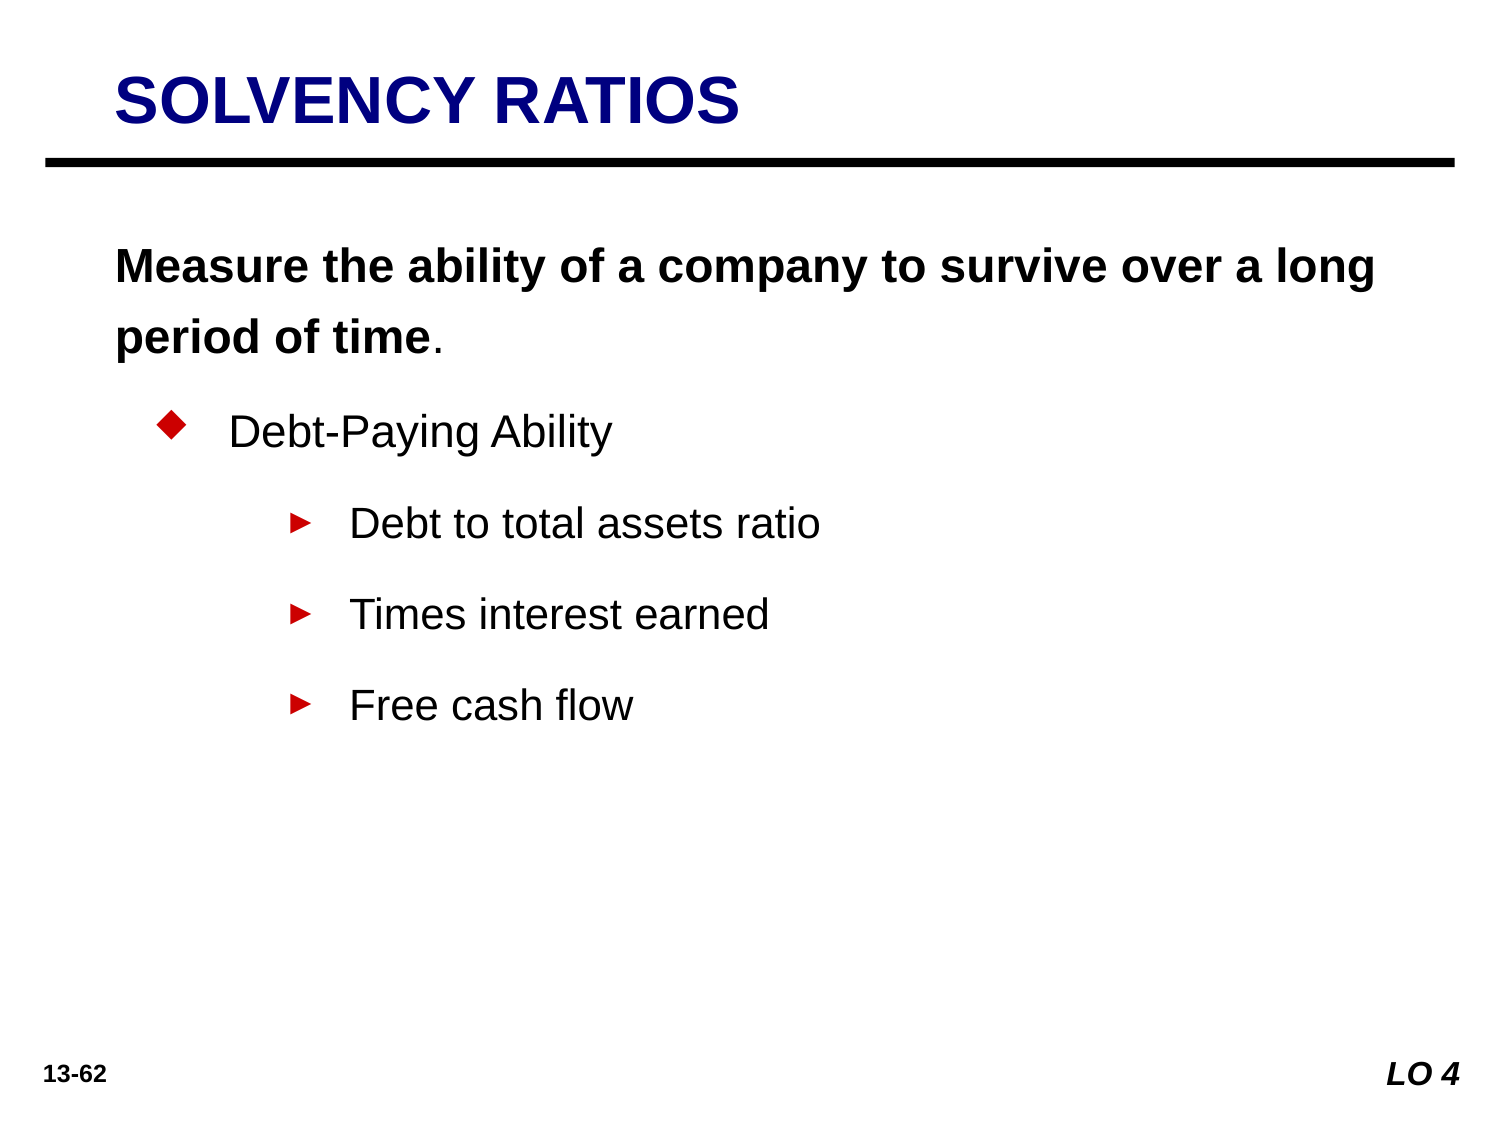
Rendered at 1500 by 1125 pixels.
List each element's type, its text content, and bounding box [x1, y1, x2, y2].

text_box Measure the ability of a company to survive over a long period of time. Debt-Paying Ability Debt to total assets ratio Times interest earned Free cash flow [99, 212, 1400, 737]
text_box LO 4 [1337, 1044, 1475, 1100]
text_box SOLVENCY RATIOS [99, 50, 1438, 142]
